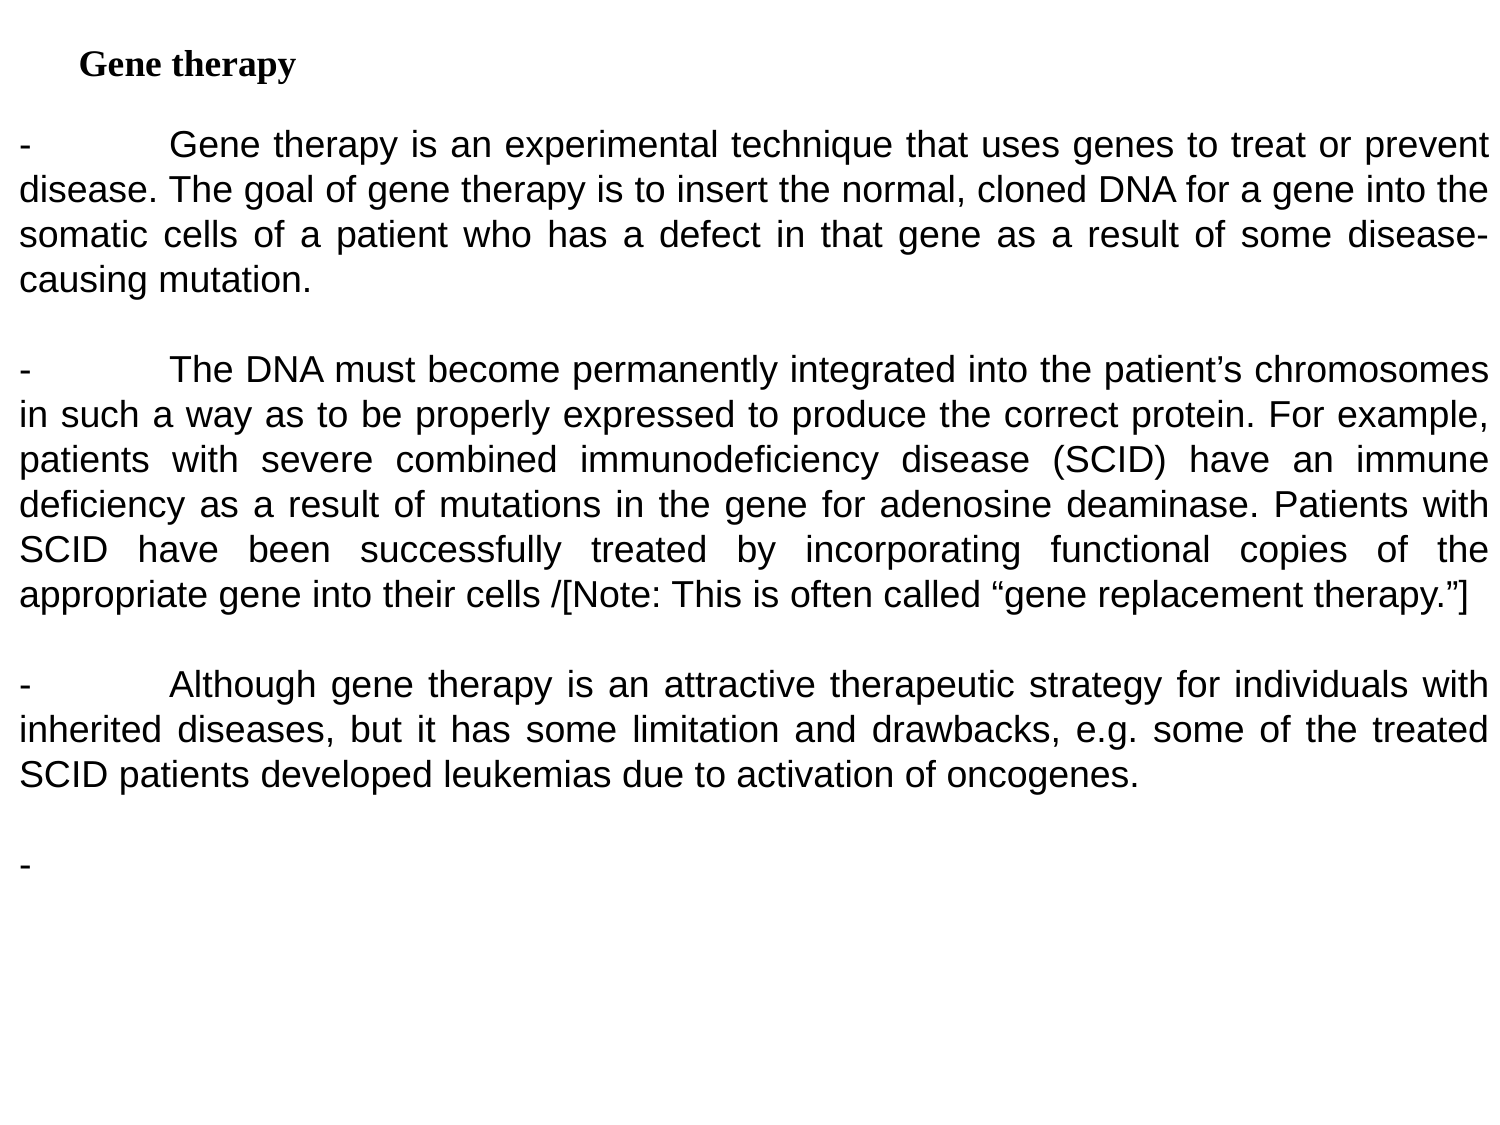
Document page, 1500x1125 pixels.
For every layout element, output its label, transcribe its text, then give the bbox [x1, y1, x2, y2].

text_box - Gene therapy is an experimental technique that uses genes to treat or prevent disease. The goal of gene therapy is to insert the normal, cloned DNA for a gene into the somatic cells of a patient who has a defect in that gene as a result of some disease-causing mutation. - The DNA must become permanently integrated into the patient’s chromosomes in such a way as to be properly expressed to produce the correct protein. For example, patients with severe combined immunodeficiency disease (SCID) have an immune deficiency as a result of mutations in the gene for adenosine deaminase. Patients with SCID have been successfully treated by incorporating functional copies of the appropriate gene into their cells /[Note: This is often called “gene replacement therapy.”] - Although gene therapy is an attractive therapeutic strategy for individuals with inherited diseases, but it has some limitation and drawbacks, e.g. some of the treated SCID patients developed leukemias due to activation of oncogenes. - [4, 112, 1500, 893]
text_box Gene therapy [63, 24, 312, 92]
